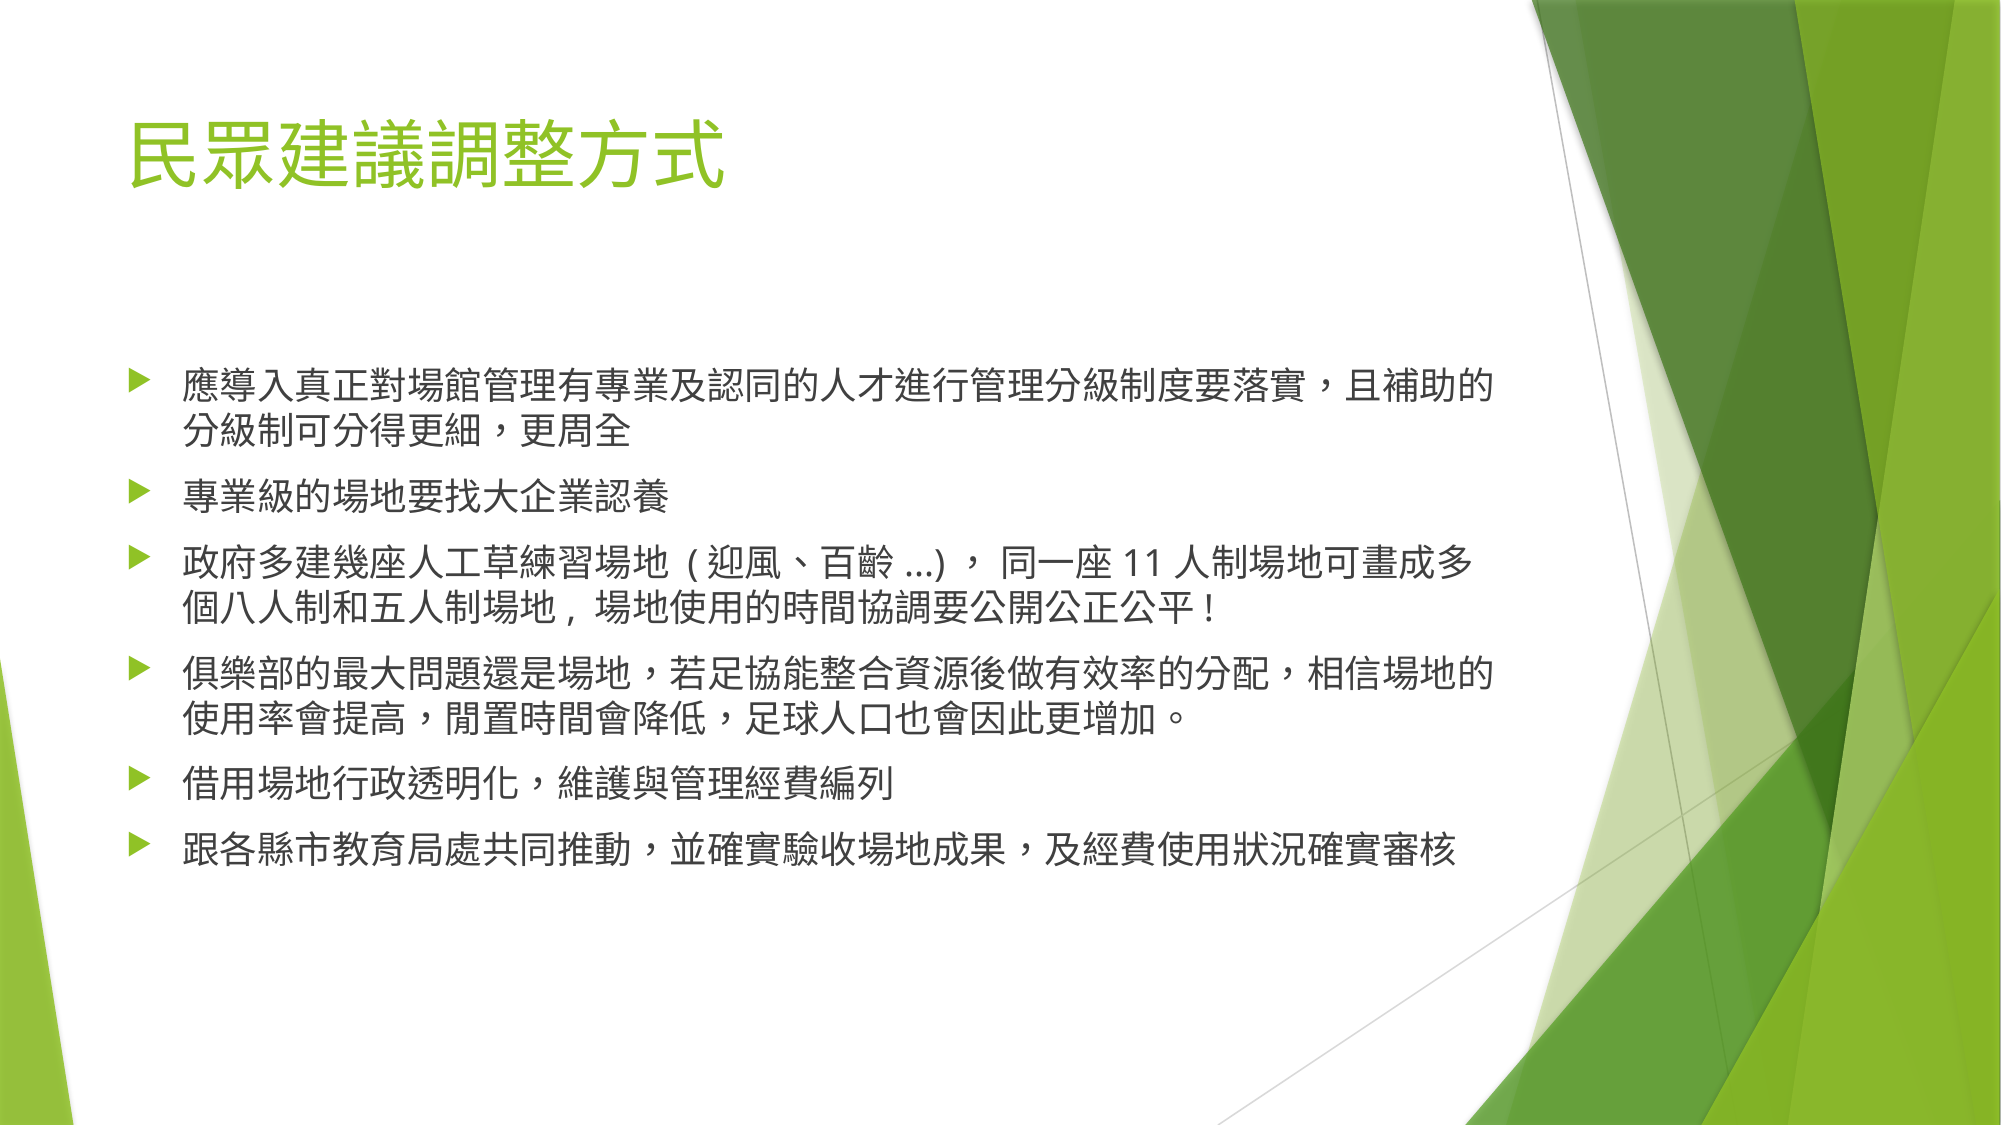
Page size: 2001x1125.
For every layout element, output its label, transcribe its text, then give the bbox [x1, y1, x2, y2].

list 應導入真正對場館管理有專業及認同的人才進行管理分級制度要落實，且補助的分級制可分得更細，更周全 專業級的場地要找大企業認養 政府多建幾座人工草練習場地 (迎風、百齡...)， 同一座11人制場地可畫成多個八人制和五人制場地, 場地使用的時間協調要公開公正公平! 俱樂部的最大問題還是場地，若足協能整合資源後做有效率的分配，相信場地的使用率會提高，閒置時間會降低，足球人口也會因此更增加。 借用場地行政透明化，維護與管理經費編列 跟各縣市教育局處共同推動，並確實驗收場地成果，及經費使用狀況確實審核 [111, 354, 1522, 992]
title 民眾建議調整方式 [111, 99, 1522, 317]
